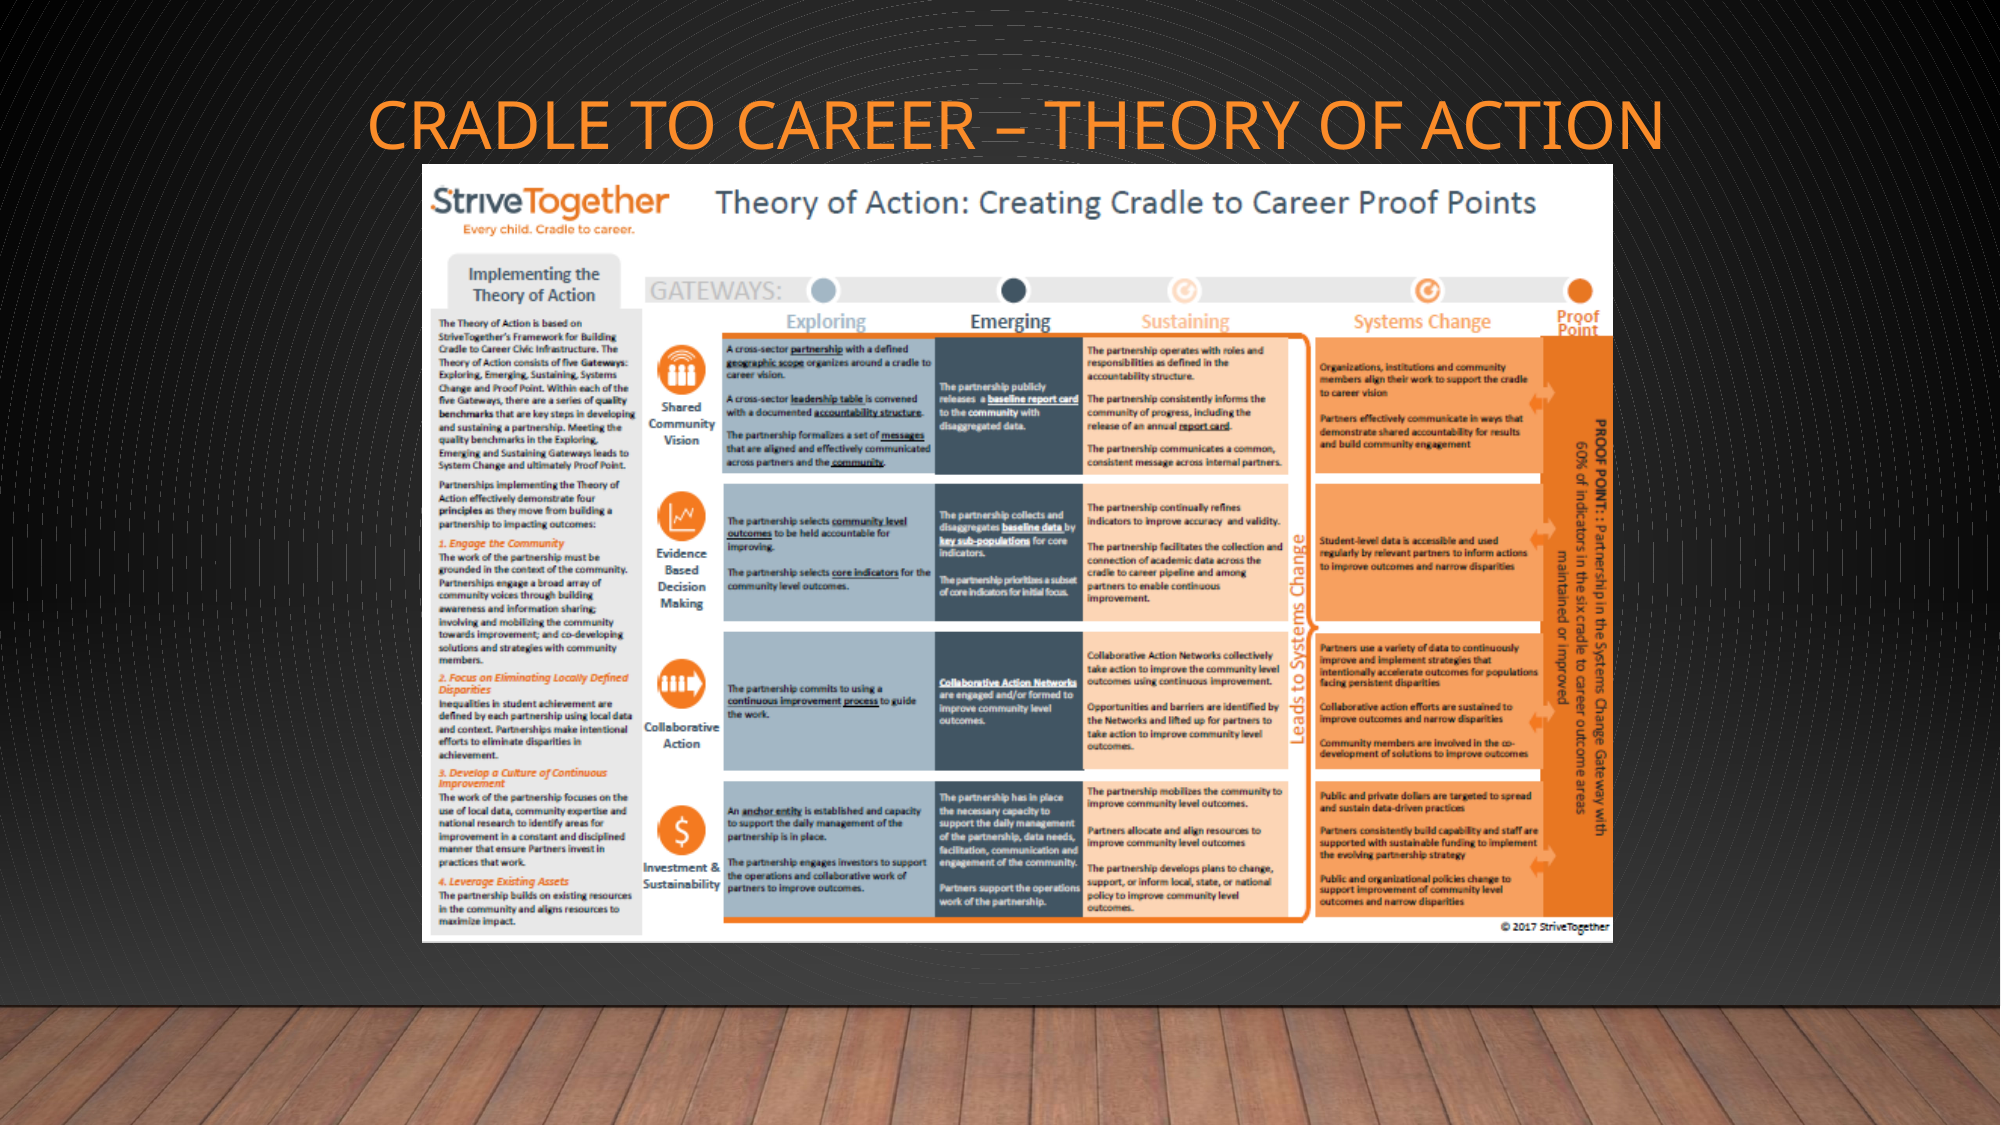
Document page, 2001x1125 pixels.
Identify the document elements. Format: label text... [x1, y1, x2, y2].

title Cradle to Career – Theory of Action [255, 42, 1780, 215]
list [422, 164, 1613, 943]
picture [0, 1005, 2000, 1125]
